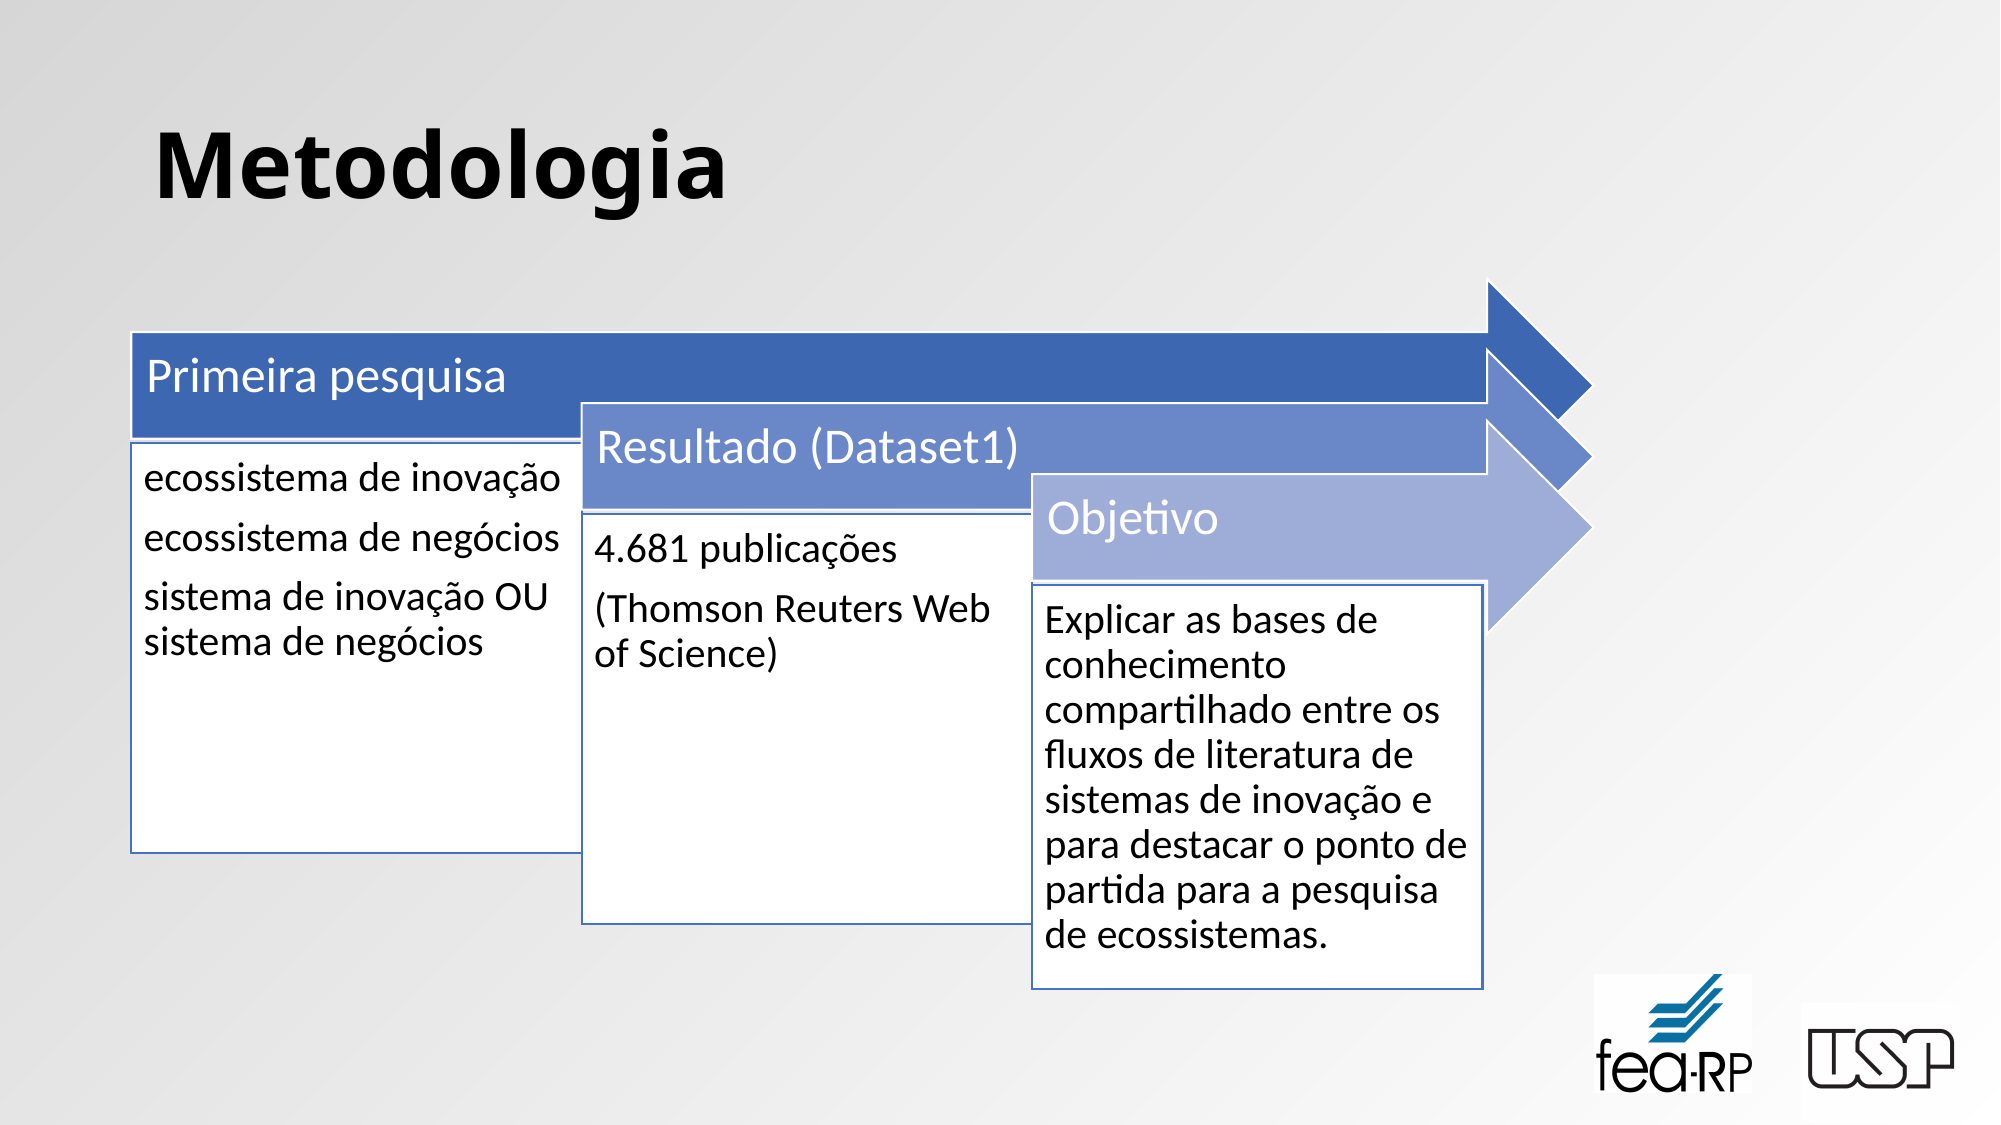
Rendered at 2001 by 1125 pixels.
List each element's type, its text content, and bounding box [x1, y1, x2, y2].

picture [1594, 974, 1752, 1093]
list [0, 277, 1725, 992]
picture [1801, 1003, 1959, 1122]
title Metodologia [137, 59, 1863, 278]
